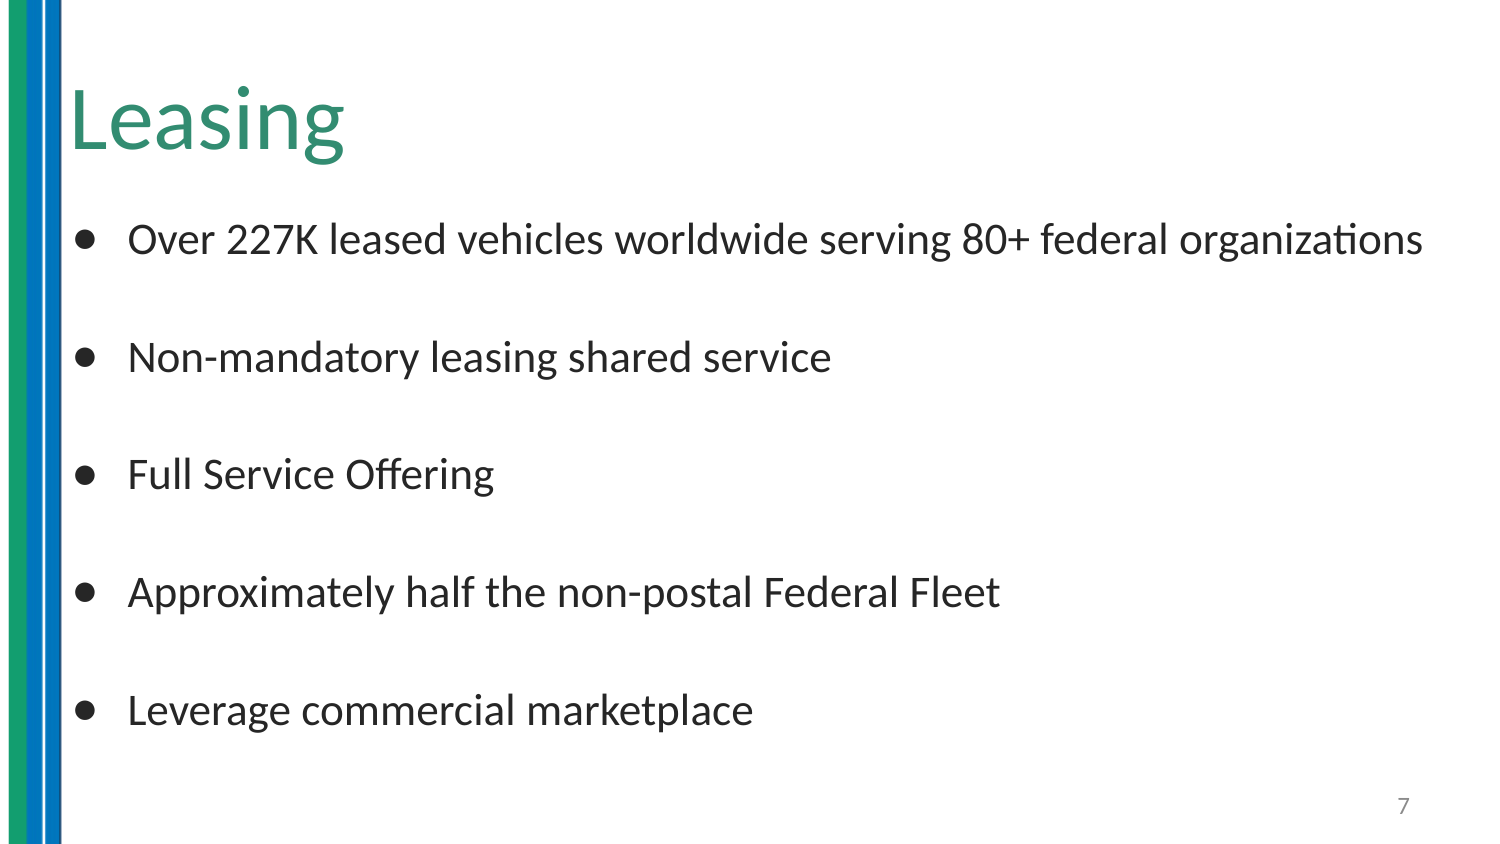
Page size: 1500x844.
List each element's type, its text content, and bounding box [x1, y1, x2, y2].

list Over 227K leased vehicles worldwide serving 80+ federal organizations Non-mandatory leasing shared service Full Service Offering Approximately half the non-postal Federal Fleet Leverage commercial marketplace [58, 209, 1441, 770]
picture [29, 0, 1500, 844]
title Leasing [58, 44, 1441, 181]
slide_number 7 [1074, 782, 1425, 827]
picture [0, 0, 26, 844]
